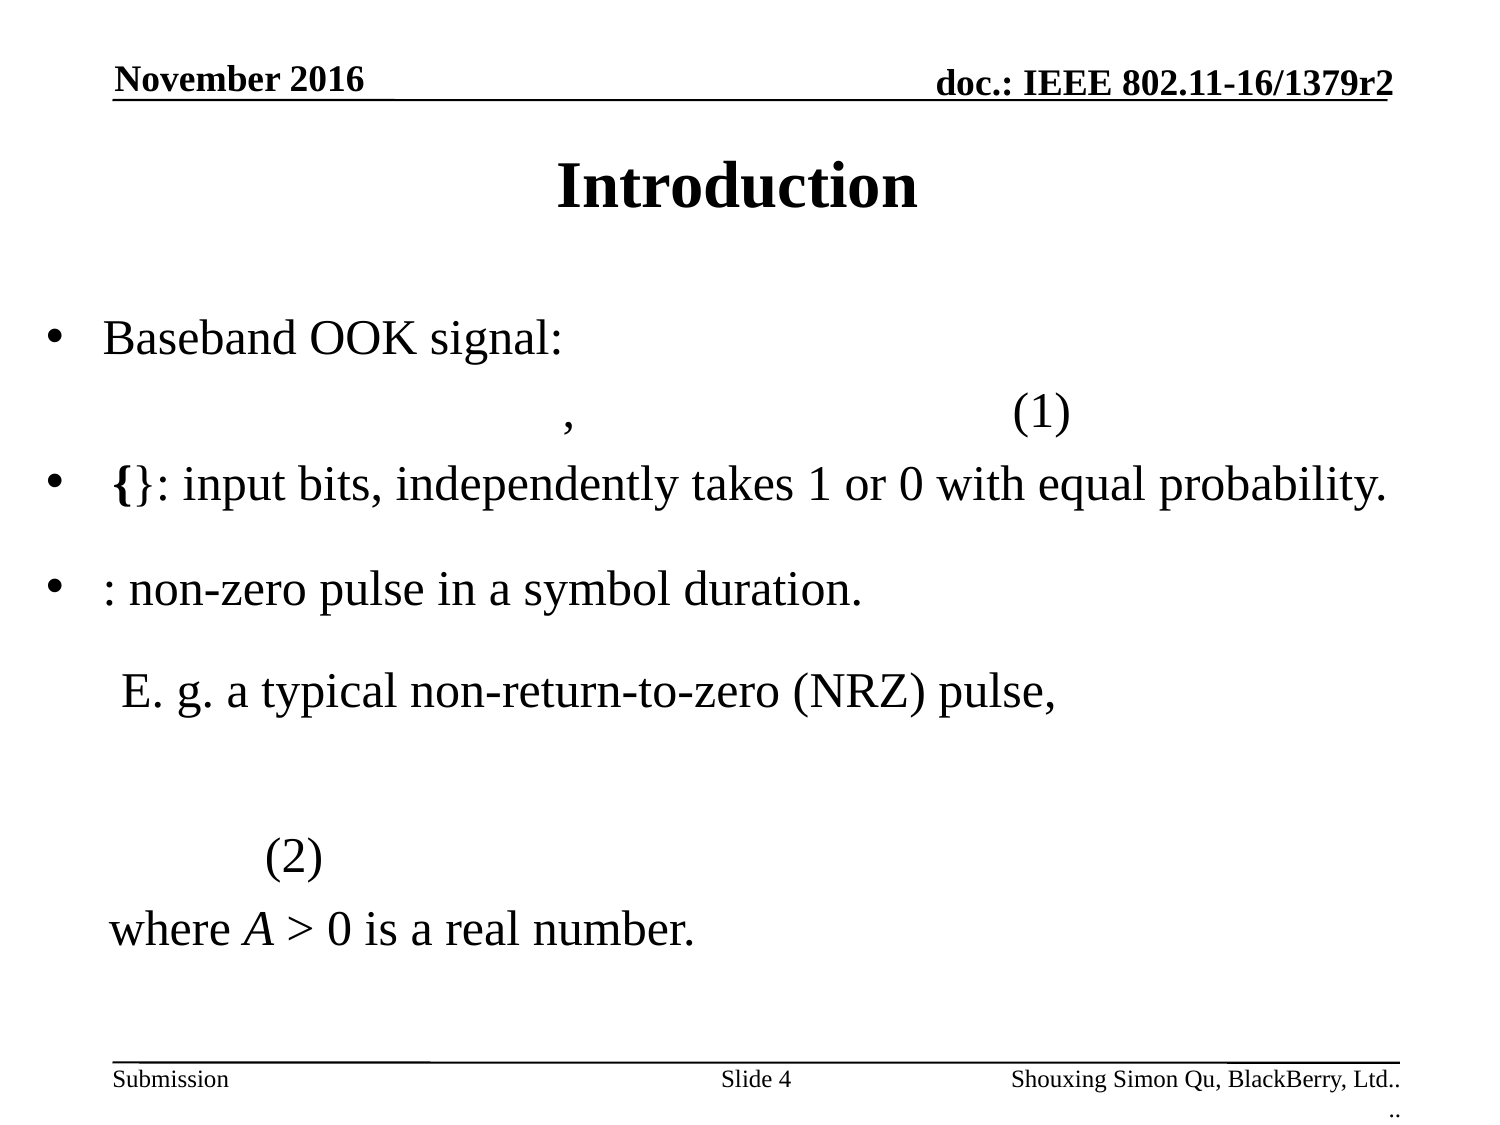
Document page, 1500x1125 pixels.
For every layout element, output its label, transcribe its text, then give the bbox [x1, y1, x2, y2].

title Introduction [112, 124, 1363, 238]
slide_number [114, 54, 493, 100]
slide_number Slide 4 [712, 1061, 800, 1123]
footer Shouxing Simon Qu, BlackBerry, Ltd.. .. . [902, 1061, 1402, 1093]
